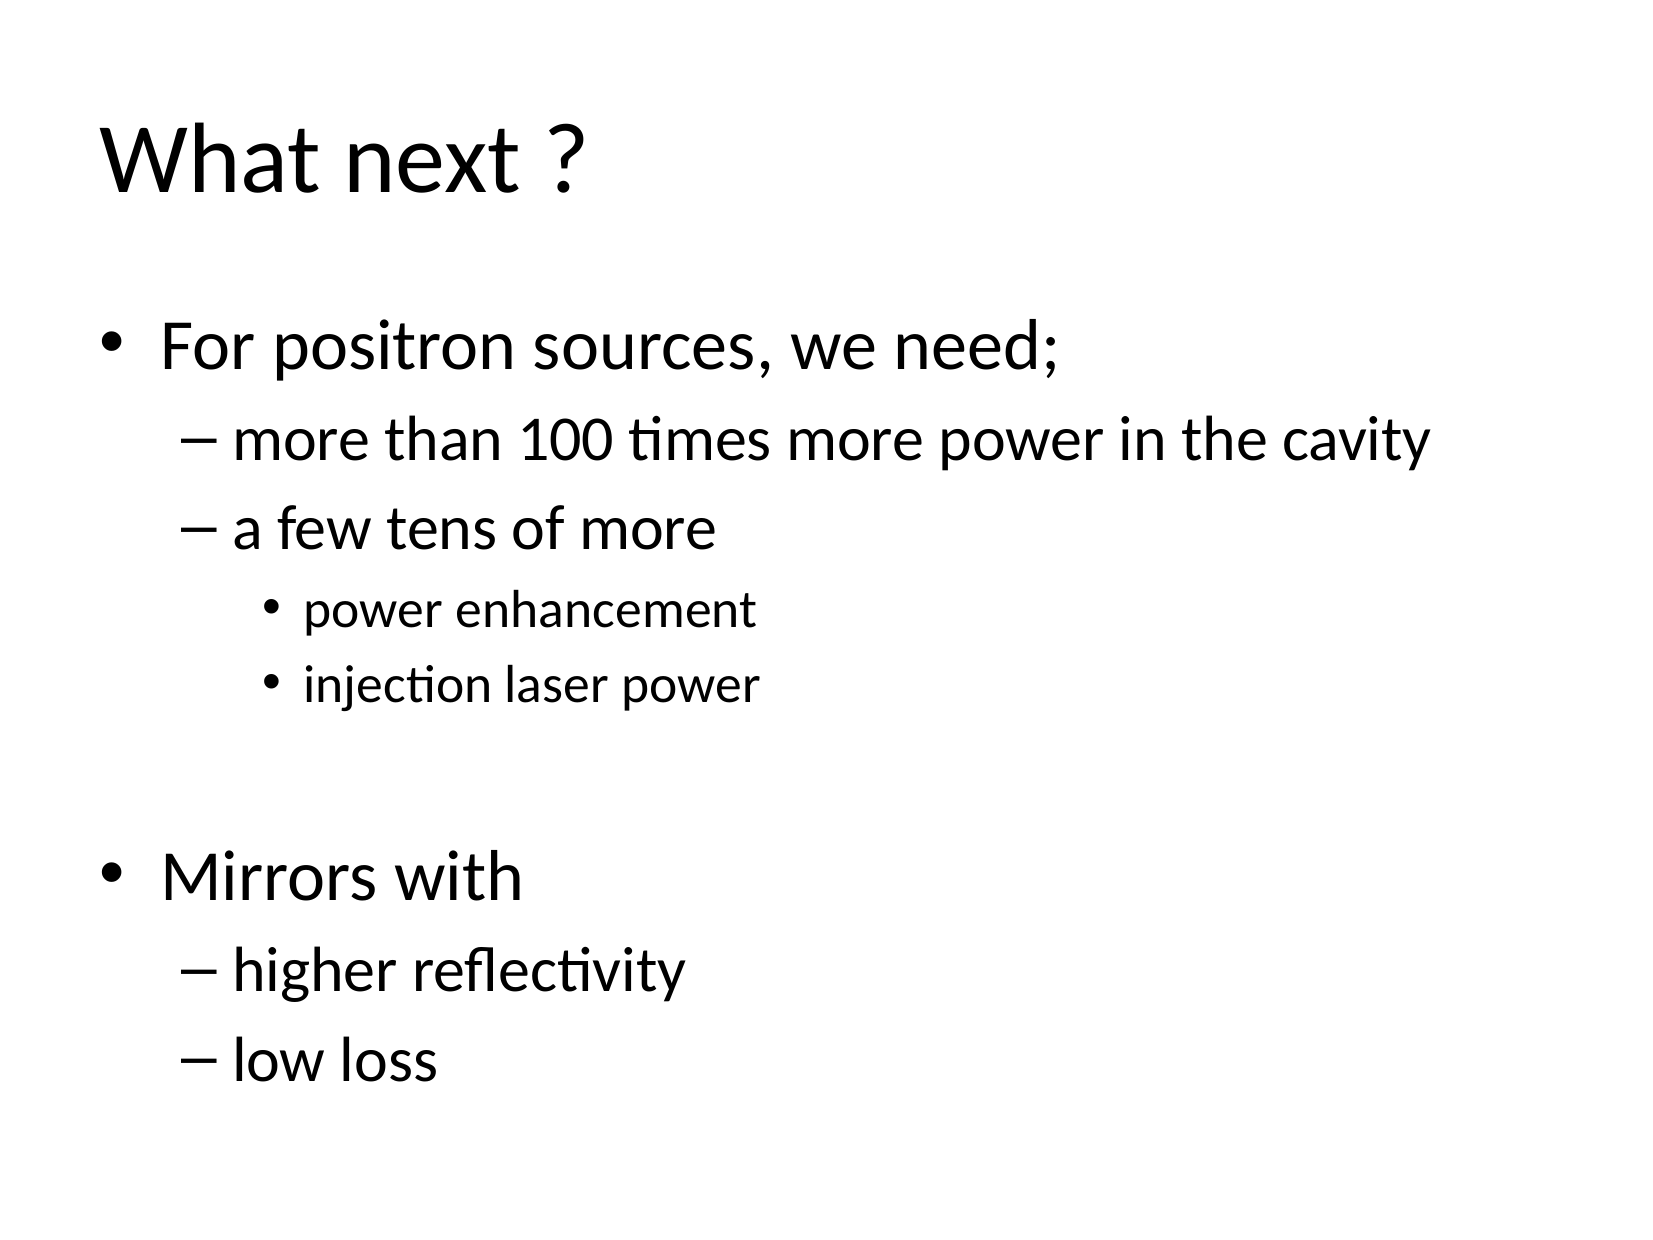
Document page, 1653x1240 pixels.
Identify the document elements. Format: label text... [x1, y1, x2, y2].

list For positron sources, we need; more than 100 times more power in the cavity a few tens of more power enhancement injection laser power Mirrors with higher reflectivity low loss [82, 289, 1570, 1108]
title What next ? [82, 49, 1570, 257]
